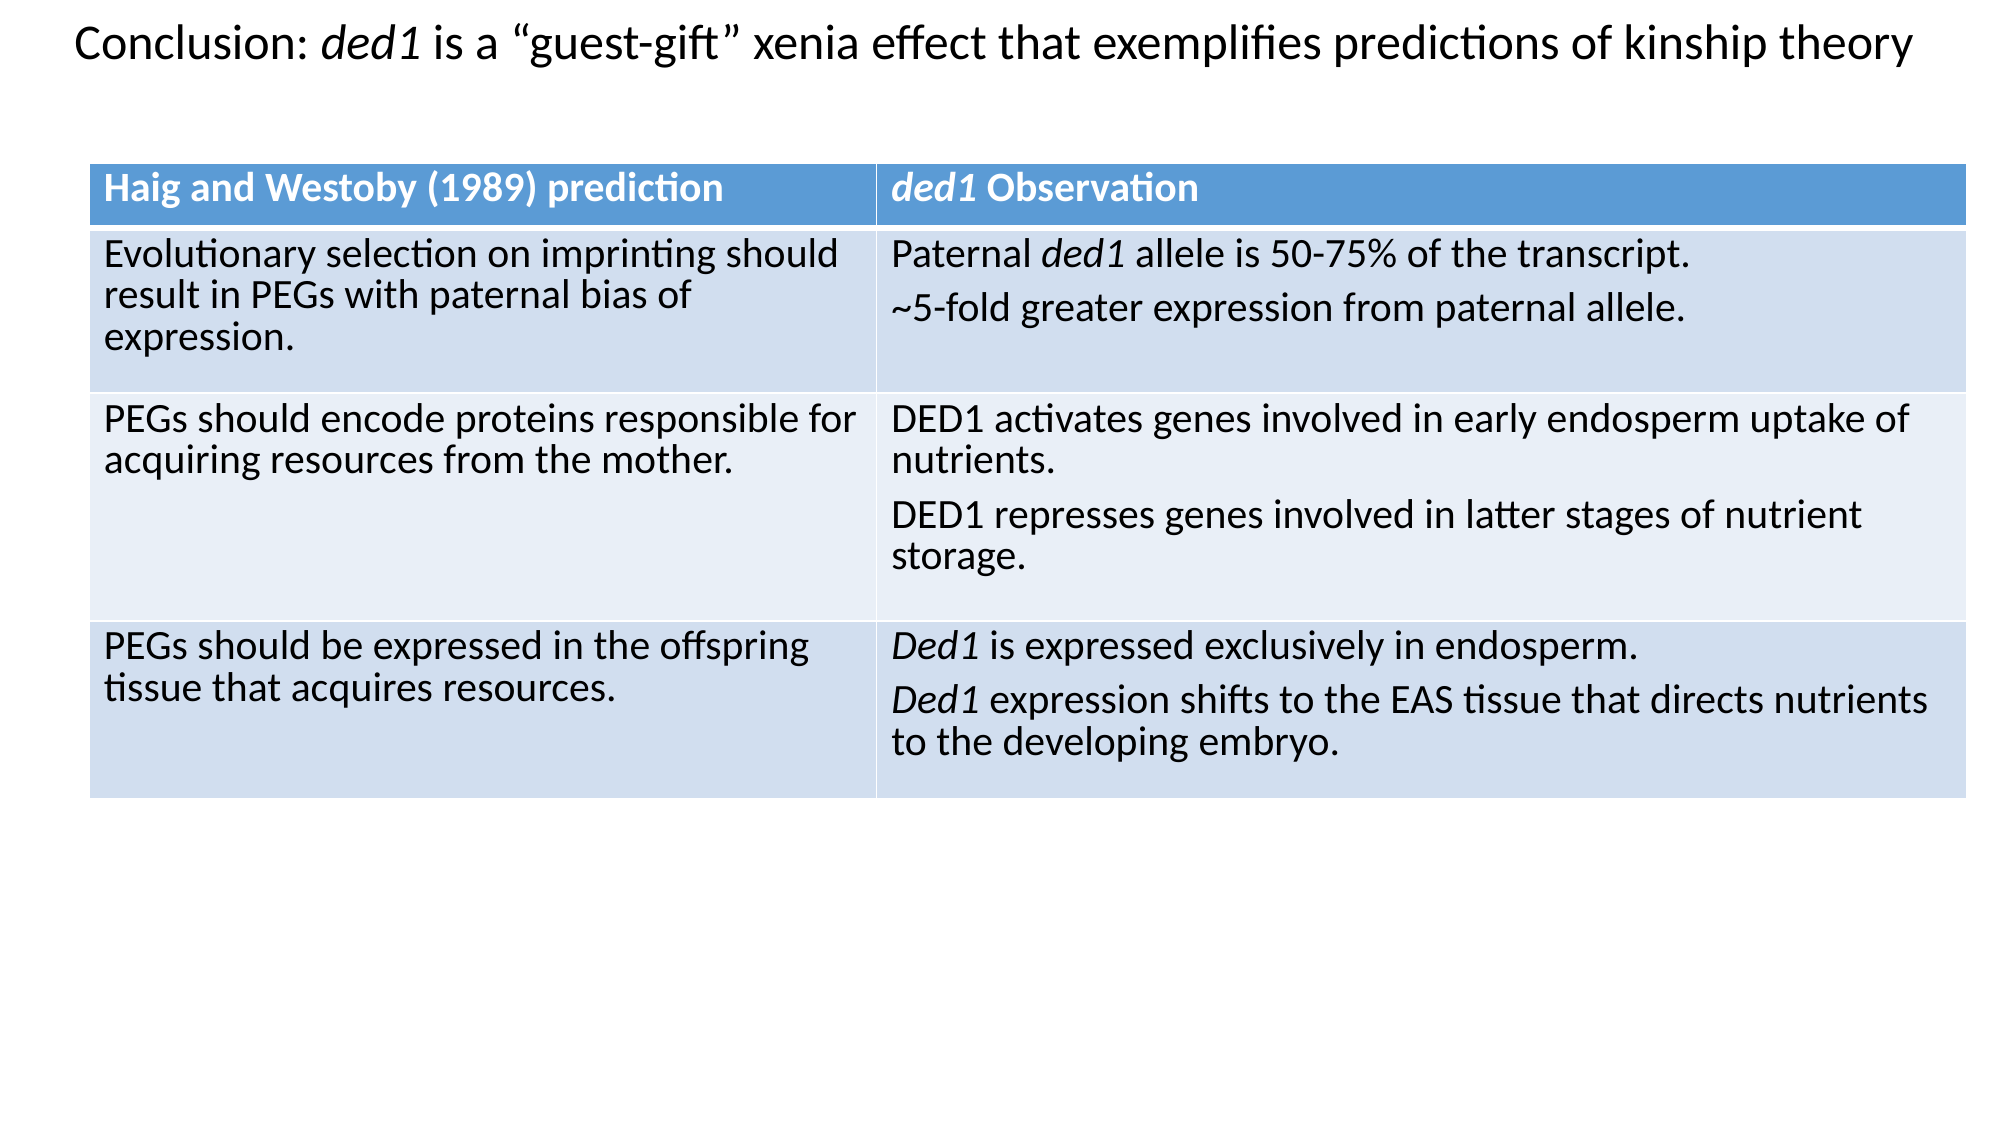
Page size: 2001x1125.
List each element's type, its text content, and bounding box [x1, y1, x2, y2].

table_header Haig and Westoby (1989) prediction [90, 164, 876, 225]
table_cell Ded1 is expressed exclusively in endosperm. Ded1 expression shifts to the EAS tissue that directs nutrients to the developing embryo. [877, 622, 1966, 798]
table_cell PEGs should be expressed in the offspring tissue that acquires resources. [90, 622, 876, 798]
table_cell Paternal ded1 allele is 50-75% of the transcript. ~5-fold greater expression from paternal allele. [877, 231, 1966, 392]
table_header ded1 Observation [877, 164, 1966, 225]
table_cell DED1 activates genes involved in early endosperm uptake of nutrients. DED1 represses genes involved in latter stages of nutrient storage. [877, 394, 1966, 620]
text_box Conclusion: ded1 is a “guest-gift” xenia effect that exemplifies predictions of kinship theory [0, 1, 2000, 77]
table_cell PEGs should encode proteins responsible for acquiring resources from the mother. [90, 394, 876, 620]
table_cell Evolutionary selection on imprinting should result in PEGs with paternal bias of expression. [90, 231, 876, 392]
